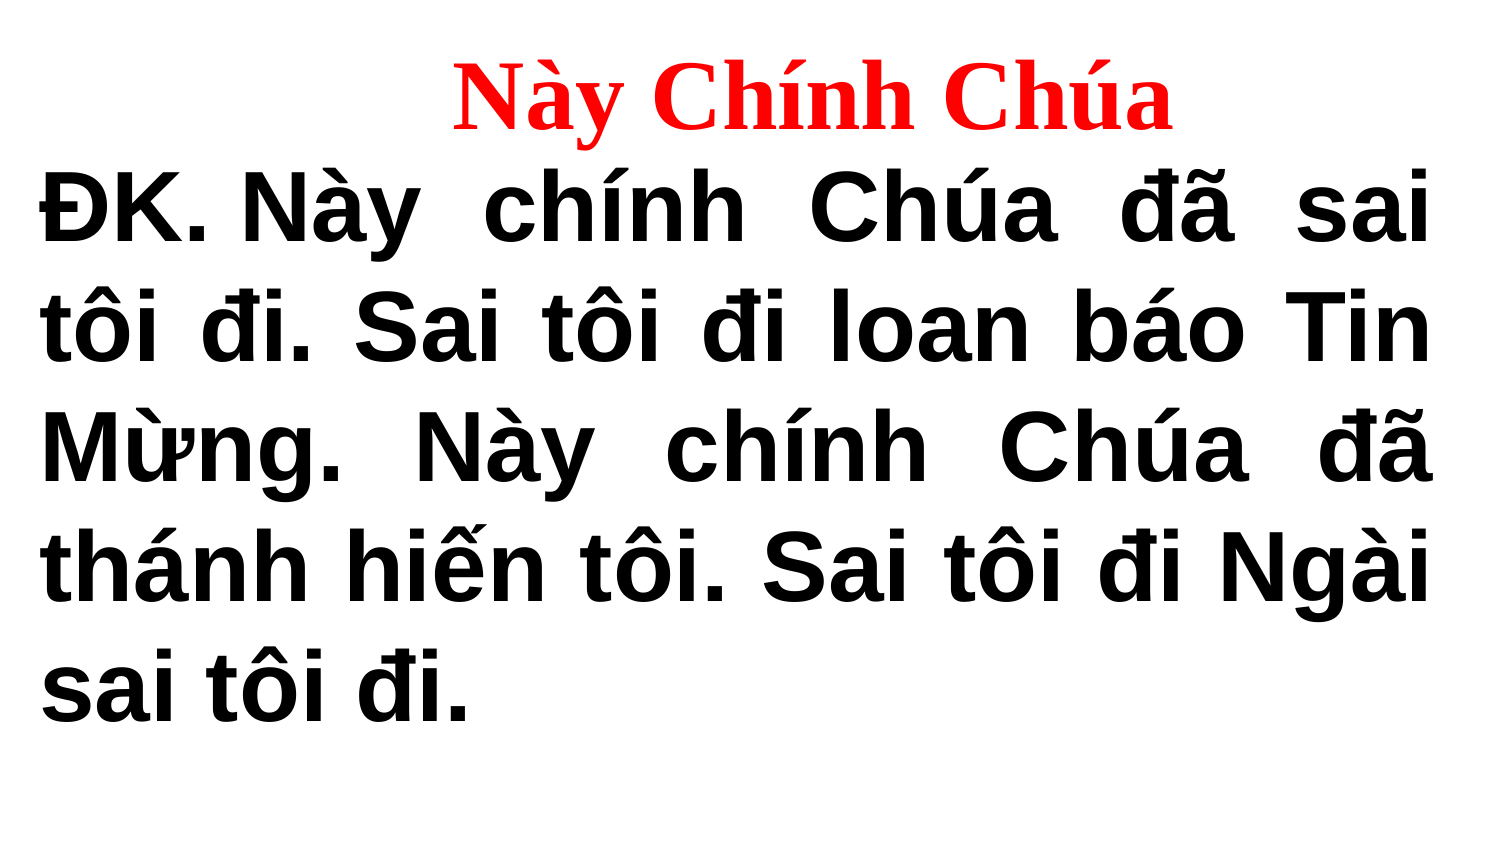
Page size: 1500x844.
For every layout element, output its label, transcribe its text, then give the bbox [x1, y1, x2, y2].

text_box Này Chính Chúa [237, 22, 1391, 134]
text_box ĐK. Này chính Chúa đã sai tôi đi. Sai tôi đi loan báo Tin Mừng. Này chính Chúa đã thánh hiến tôi. Sai tôi đi Ngài sai tôi đi. [24, 134, 1450, 749]
